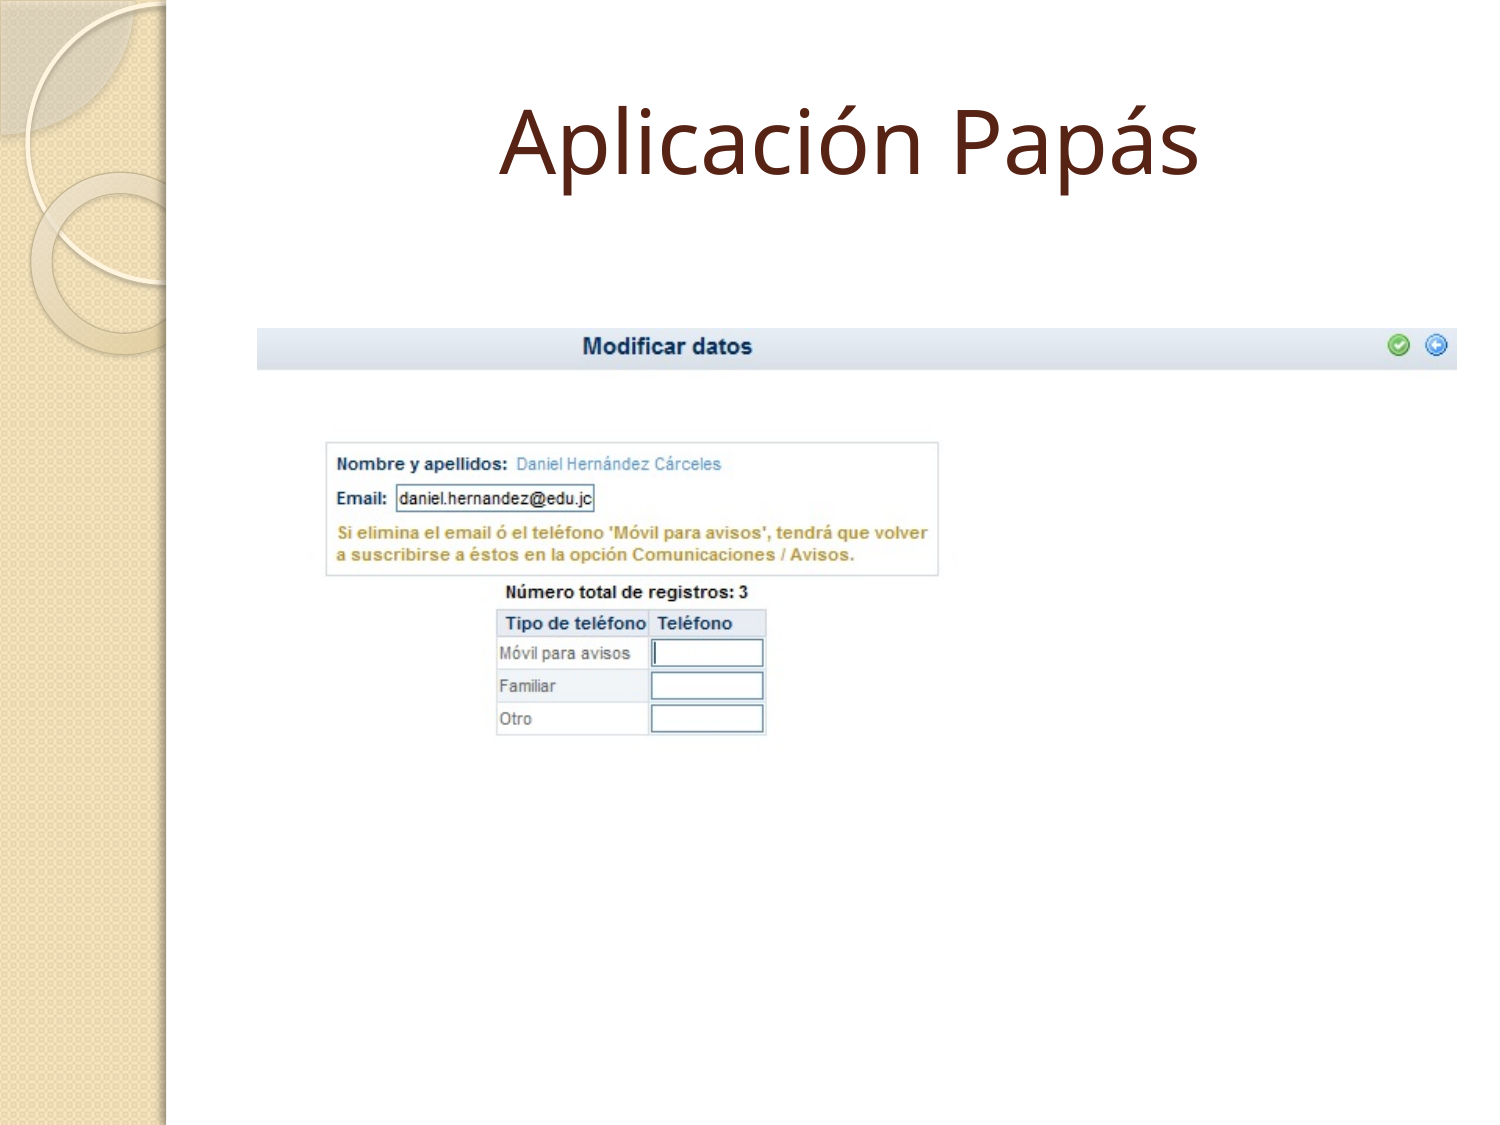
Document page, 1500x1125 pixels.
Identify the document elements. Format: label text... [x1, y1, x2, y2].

title Aplicación Papás [235, 45, 1466, 233]
picture [257, 327, 1457, 776]
